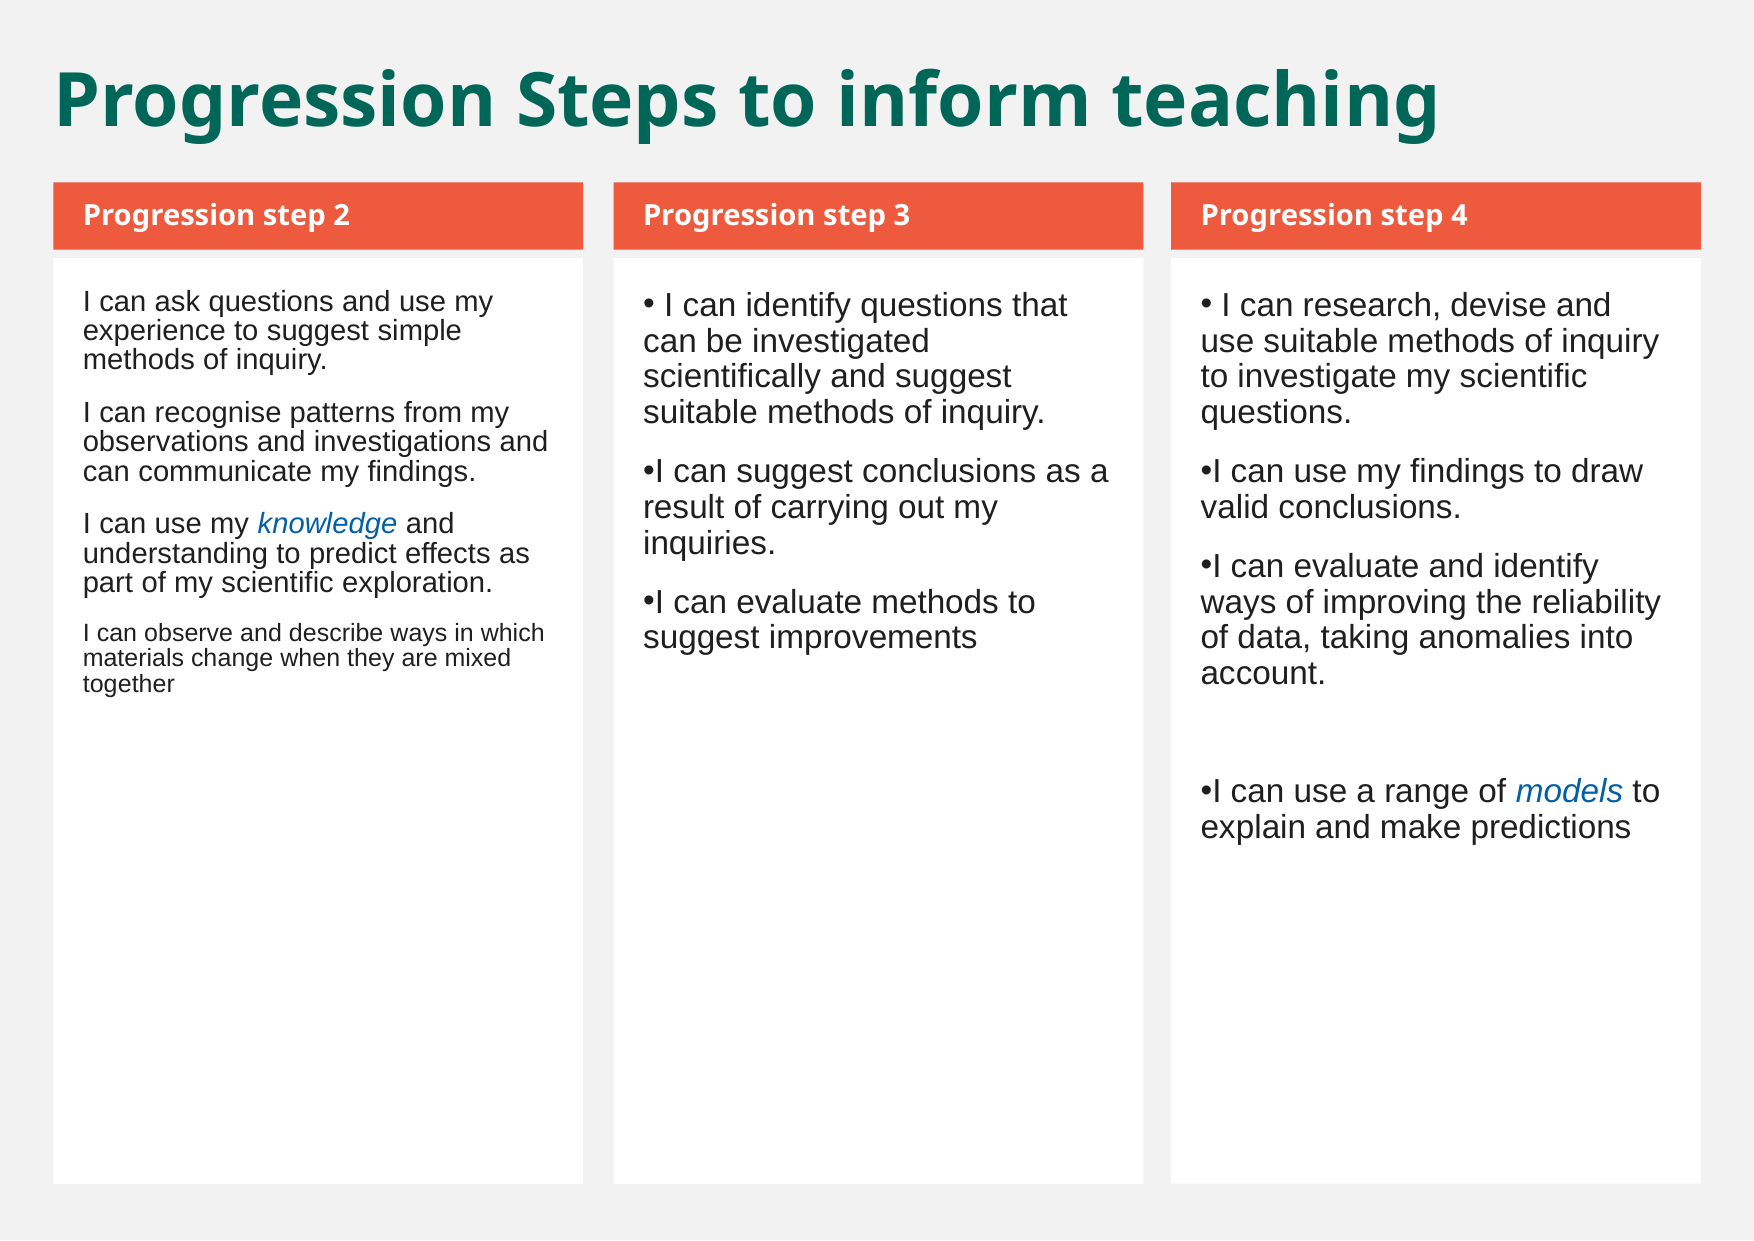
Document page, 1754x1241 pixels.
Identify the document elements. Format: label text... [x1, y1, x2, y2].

list I can ask questions and use my experience to suggest simple methods of inquiry. I can recognise patterns from my observations and investigations and can communicate my findings. I can use my knowledge and understanding to predict effects as part of my scientific exploration. I can observe and describe ways in which materials change when they are mixed together [53, 258, 584, 1184]
list Progression step 2 [53, 182, 584, 250]
list Progression step 4 [1171, 182, 1701, 250]
list I can identify questions that can be investigated scientifically and suggest suitable methods of inquiry. I can suggest conclusions as a result of carrying out my inquiries. I can evaluate methods to suggest improvements [613, 258, 1144, 1184]
list Progression Steps to inform teaching [38, 54, 1701, 151]
list I can research, devise and use suitable methods of inquiry to investigate my scientific questions. I can use my findings to draw valid conclusions. I can evaluate and identify ways of improving the reliability of data, taking anomalies into account. I can use a range of models to explain and make predictions [1171, 258, 1701, 1184]
list Progression step 3 [613, 182, 1144, 250]
